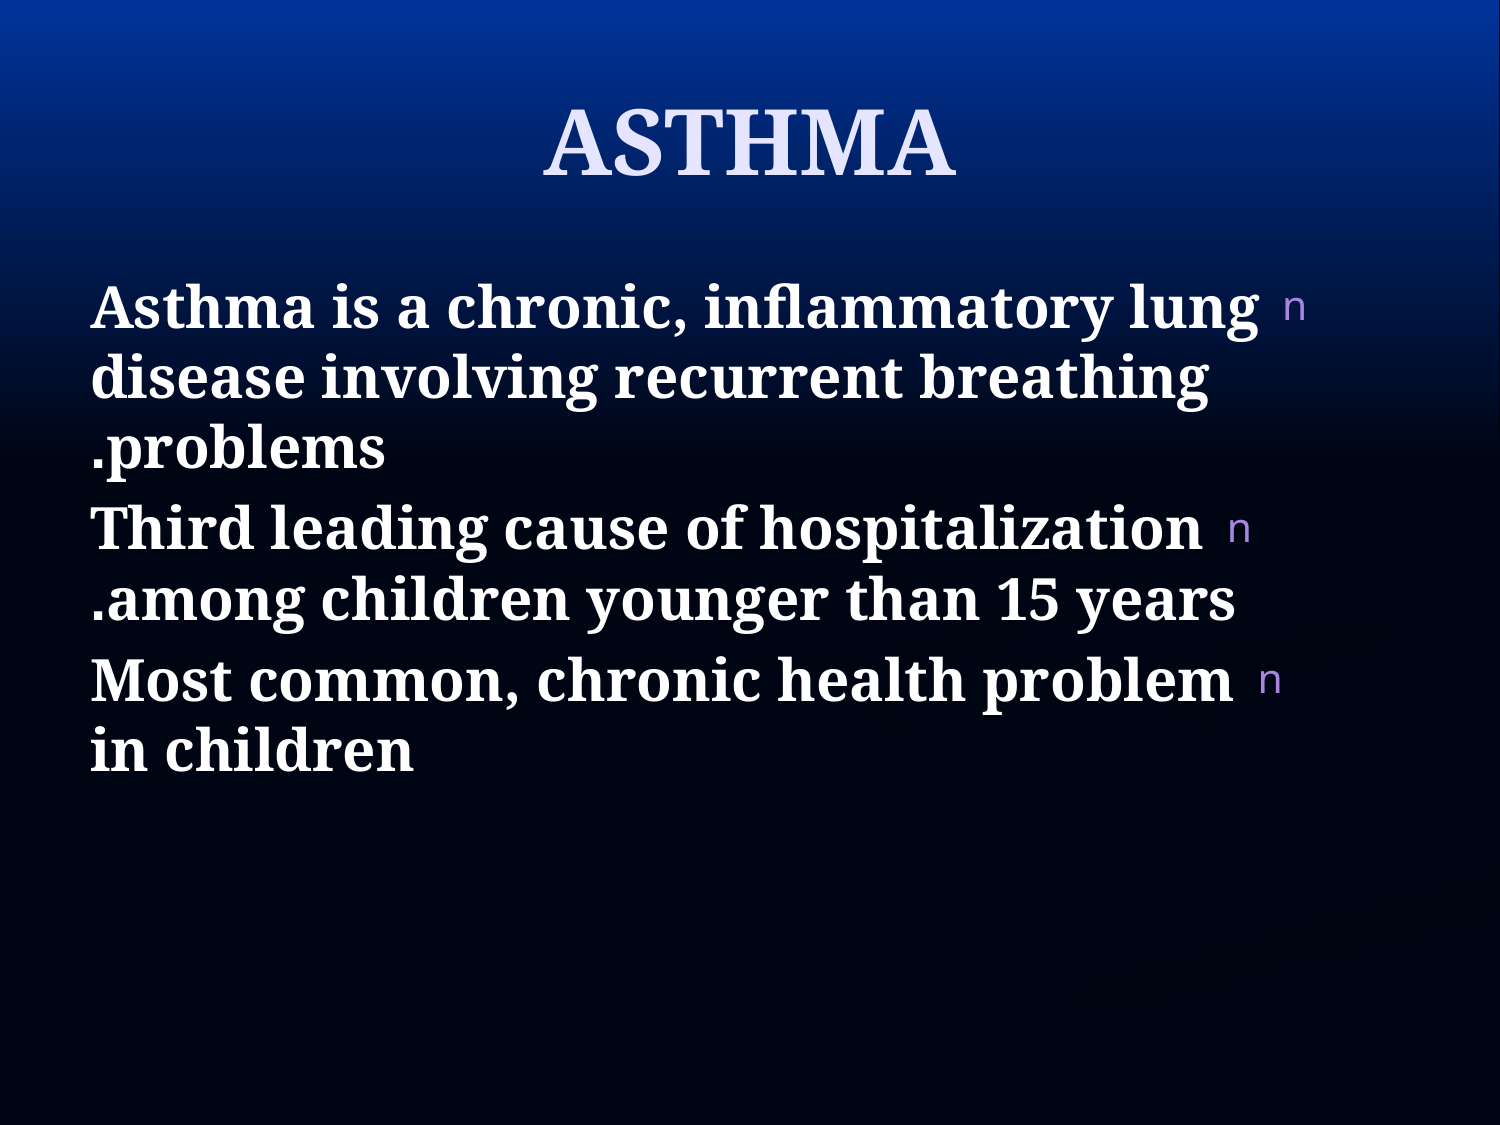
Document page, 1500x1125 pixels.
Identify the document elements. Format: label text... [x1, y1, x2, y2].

title ASTHMA [74, 44, 1426, 233]
list Asthma is a chronic, inflammatory lung disease involving recurrent breathing problems. Third leading cause of hospitalization among children younger than 15 years. Most common, chronic health problem in children [74, 262, 1426, 1006]
